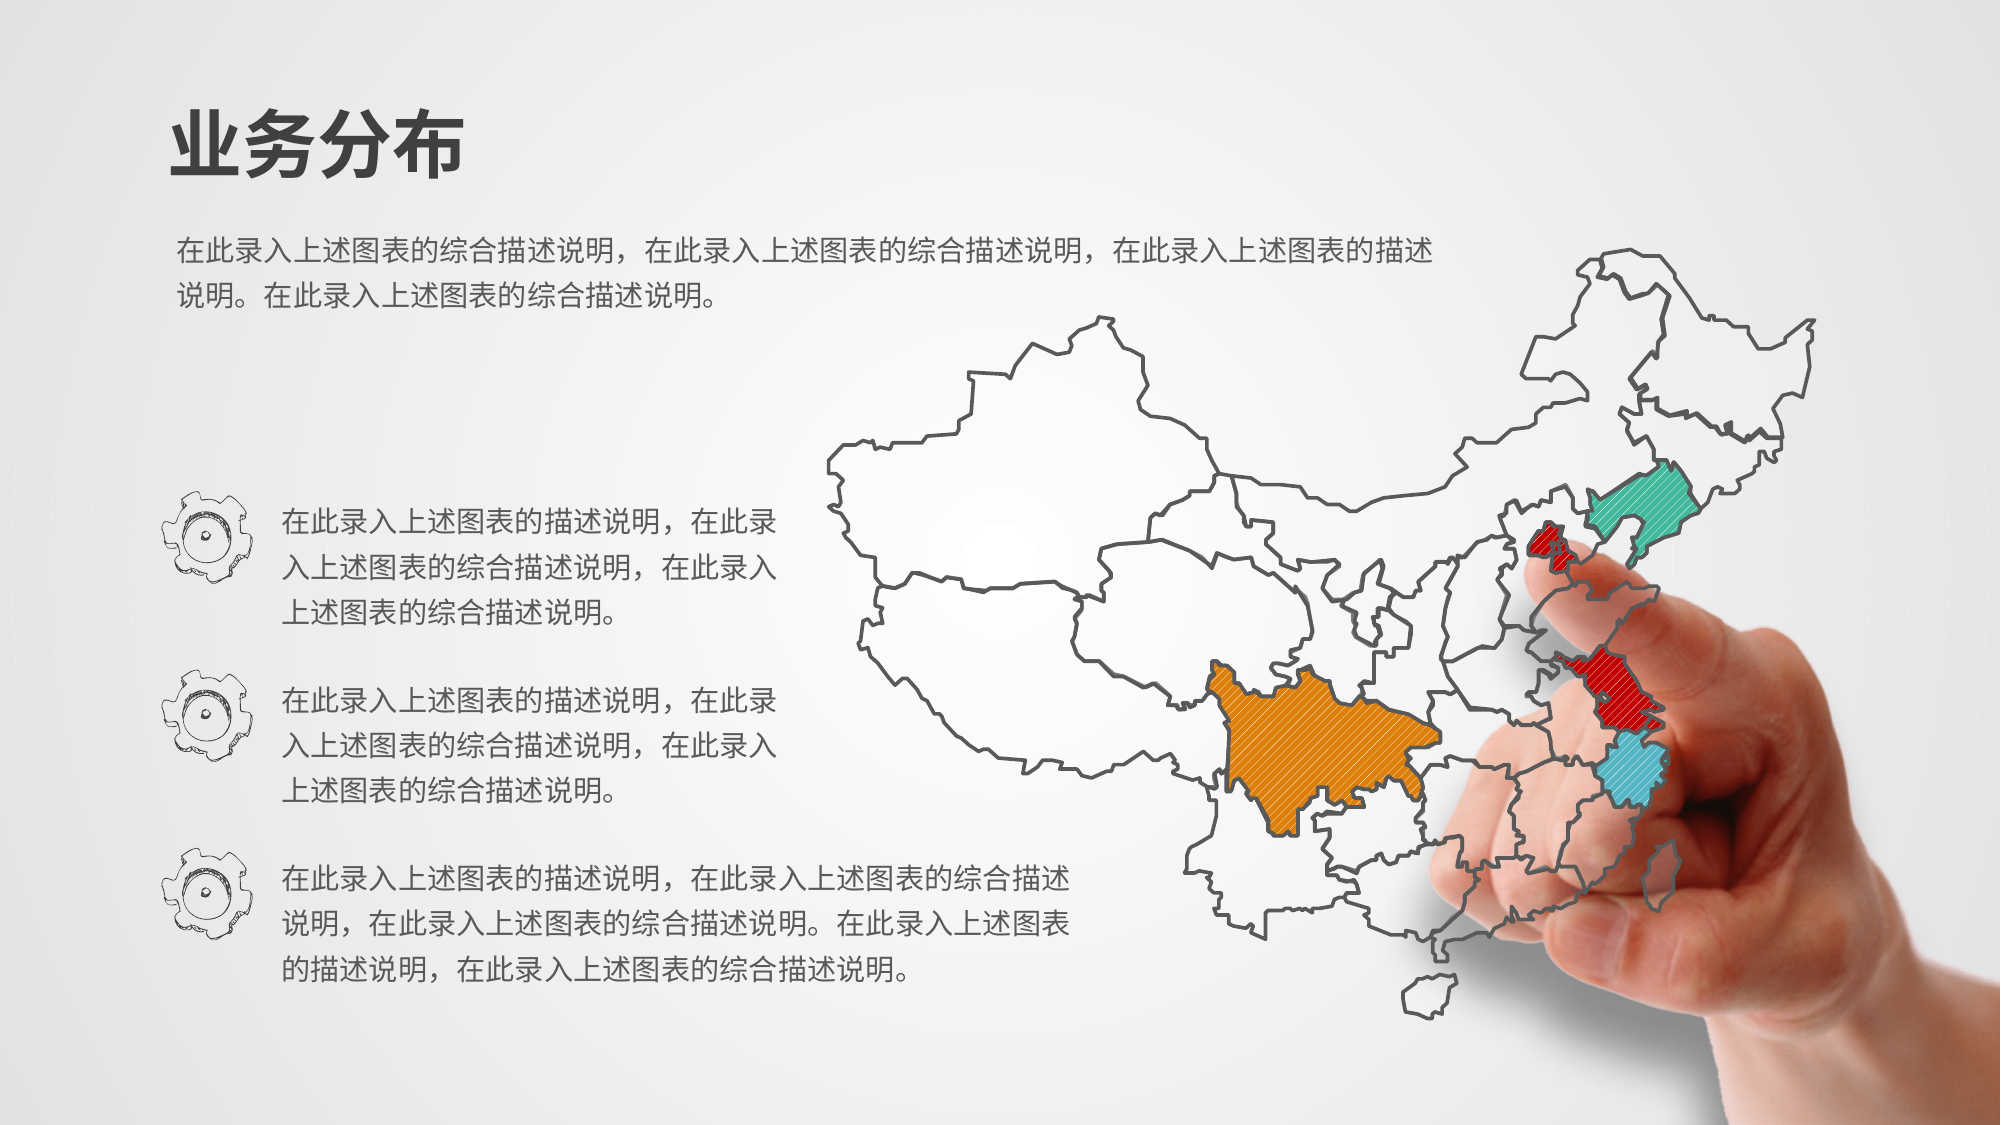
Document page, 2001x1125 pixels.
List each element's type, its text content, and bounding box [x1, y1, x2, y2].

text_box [1528, 522, 1579, 574]
text_box [161, 669, 253, 762]
text_box [161, 491, 253, 584]
picture [1425, 539, 2000, 1125]
text_box 在此录入上述图表的描述说明，在此录入上述图表的综合描述说明，在此录入上述图表的综合描述说明。 [265, 664, 807, 816]
text_box [161, 847, 253, 941]
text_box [1553, 645, 1669, 810]
text_box 在此录入上述图表的综合描述说明，在此录入上述图表的综合描述说明，在此录入上述图表的描述说明。在此录入上述图表的综合描述说明。 [161, 213, 1450, 320]
text_box 在此录入上述图表的描述说明，在此录入上述图表的综合描述说明，在此录入上述图表的综合描述说明。 [265, 485, 807, 637]
text_box 业务分布 [152, 90, 483, 196]
text_box 在此录入上述图表的描述说明，在此录入上述图表的综合描述说明，在此录入上述图表的综合描述说明。在此录入上述图表的描述说明，在此录入上述图表的综合描述说明。 [265, 842, 828, 994]
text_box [828, 249, 1815, 1019]
